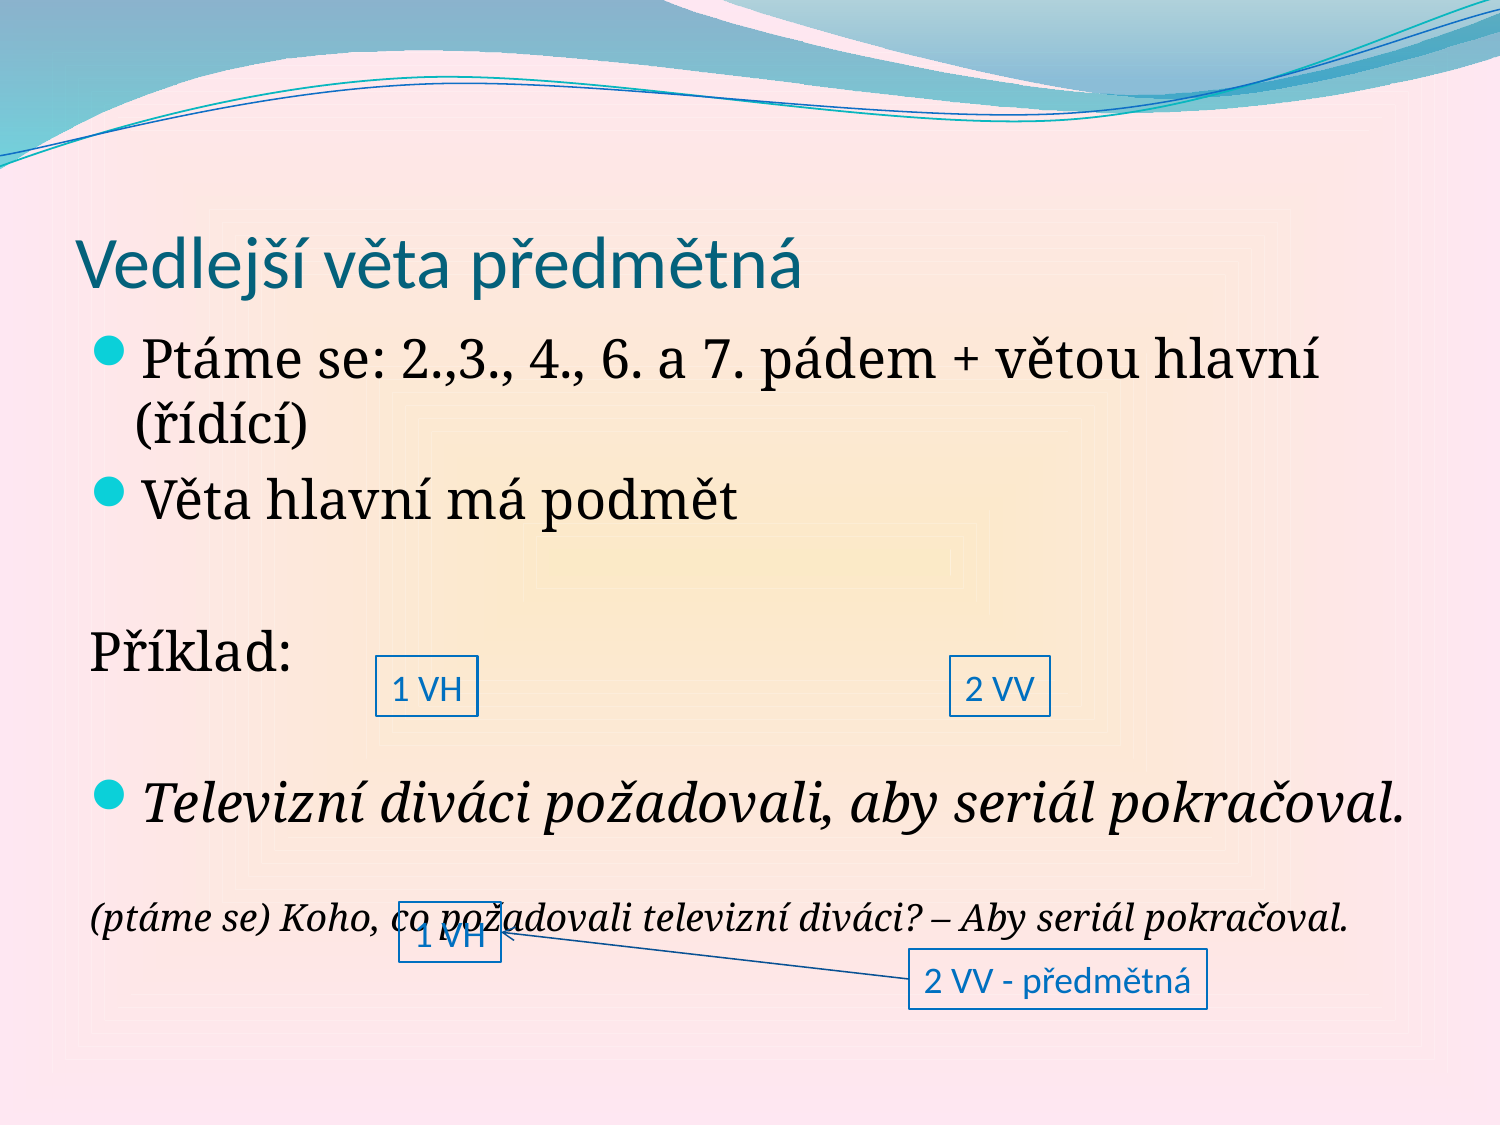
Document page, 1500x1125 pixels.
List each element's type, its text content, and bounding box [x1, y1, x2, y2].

text_box 1 VH [399, 902, 501, 963]
list Ptáme se: 2.,3., 4., 6. a 7. pádem + větou hlavní (řídící) Věta hlavní má podmět Příklad: Televizní diváci požadovali, aby seriál pokračoval. (ptáme se) Koho, co požadovali televizní diváci? – Aby seriál pokračoval. [75, 317, 1425, 1038]
text_box 2 VV [949, 656, 1050, 716]
text_box 2 VV - předmětná [908, 949, 1207, 1009]
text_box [501, 932, 903, 980]
title Vedlejší věta předmětná [75, 115, 1425, 303]
text_box 1 VH [375, 656, 478, 716]
